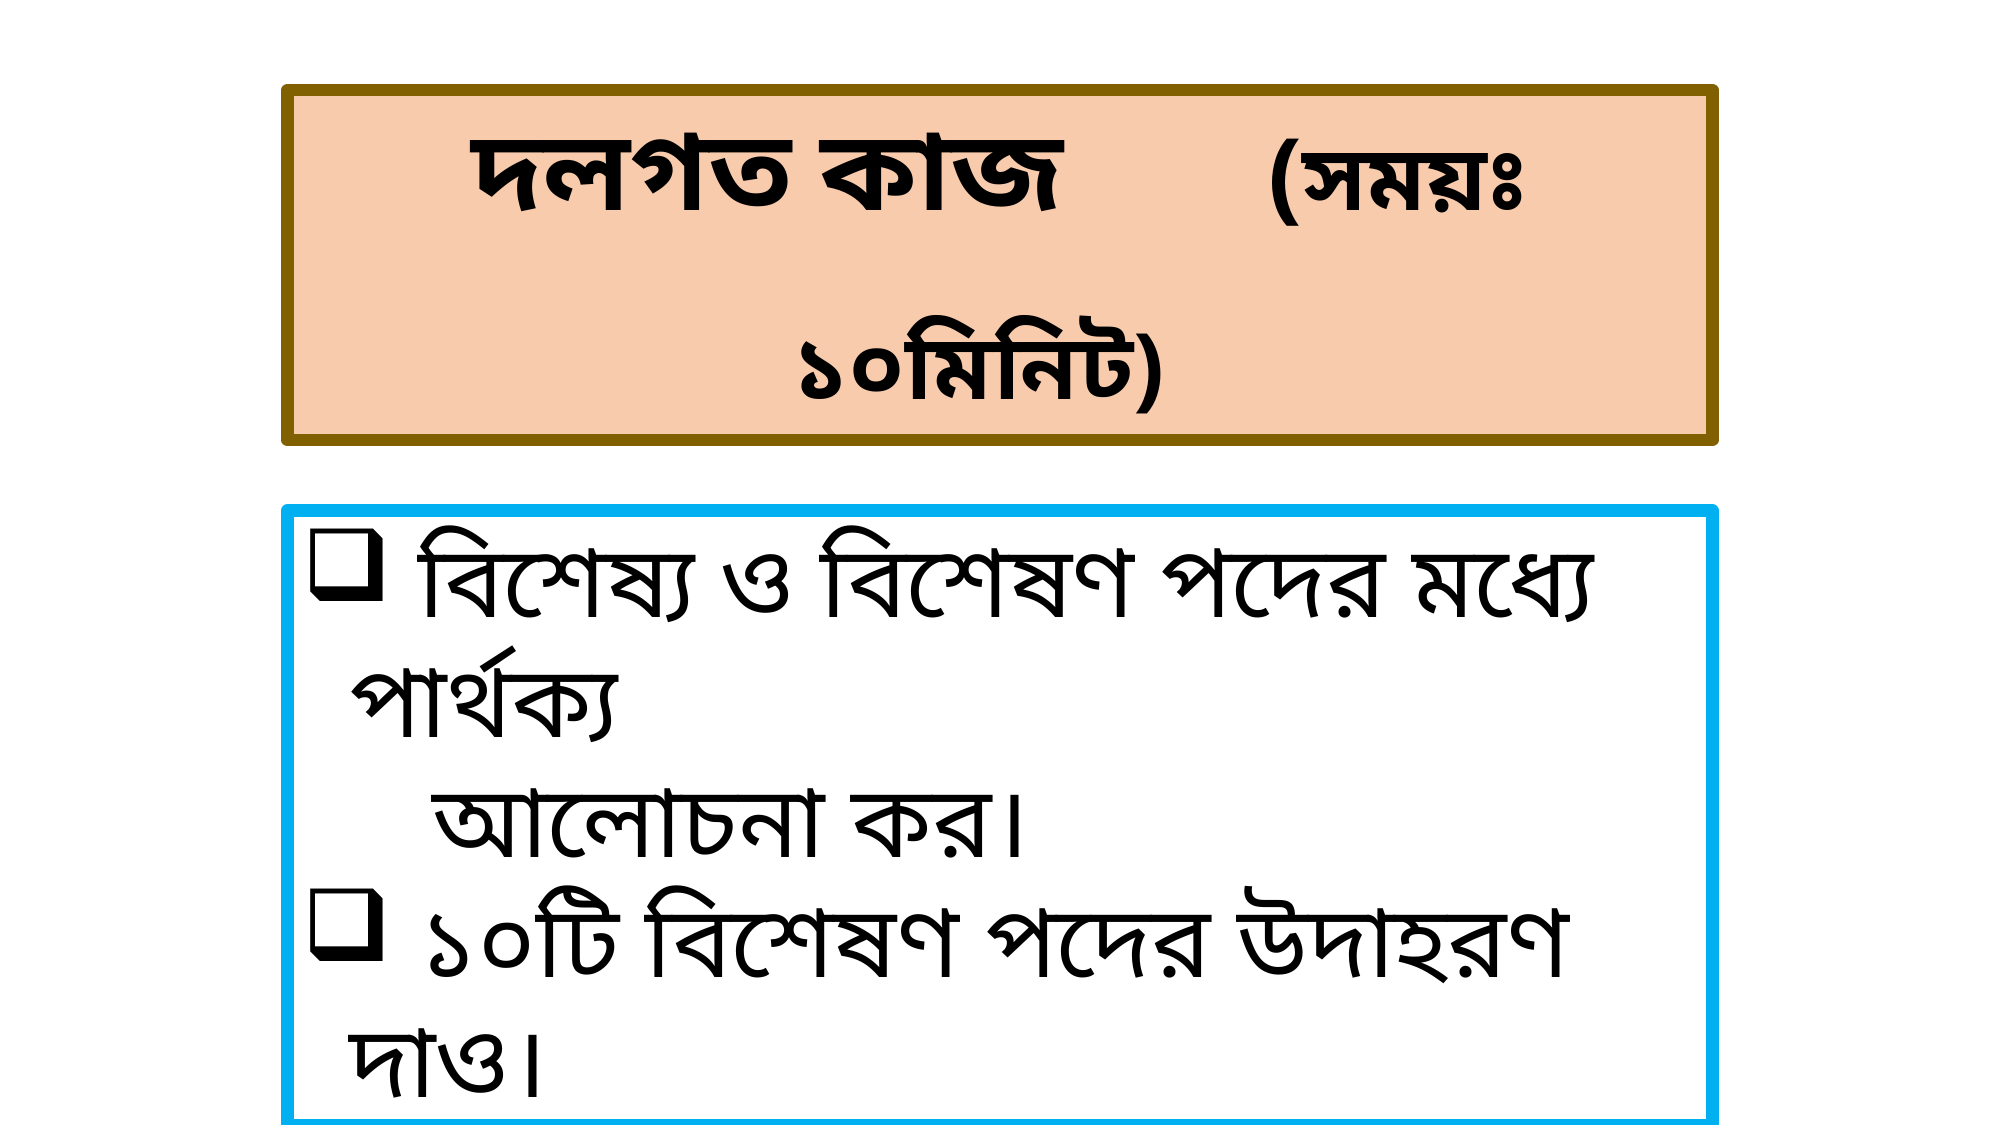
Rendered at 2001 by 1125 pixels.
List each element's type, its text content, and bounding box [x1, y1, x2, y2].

text_box দলগত কাজ (সময়ঃ ১০মিনিট) [287, 90, 1713, 440]
text_box বিশেষ্য ও বিশেষণ পদের মধ্যে পার্থক্য আলোচনা কর। ১০টি বিশেষণ পদের উদাহরণ দাও। [287, 510, 1713, 1125]
